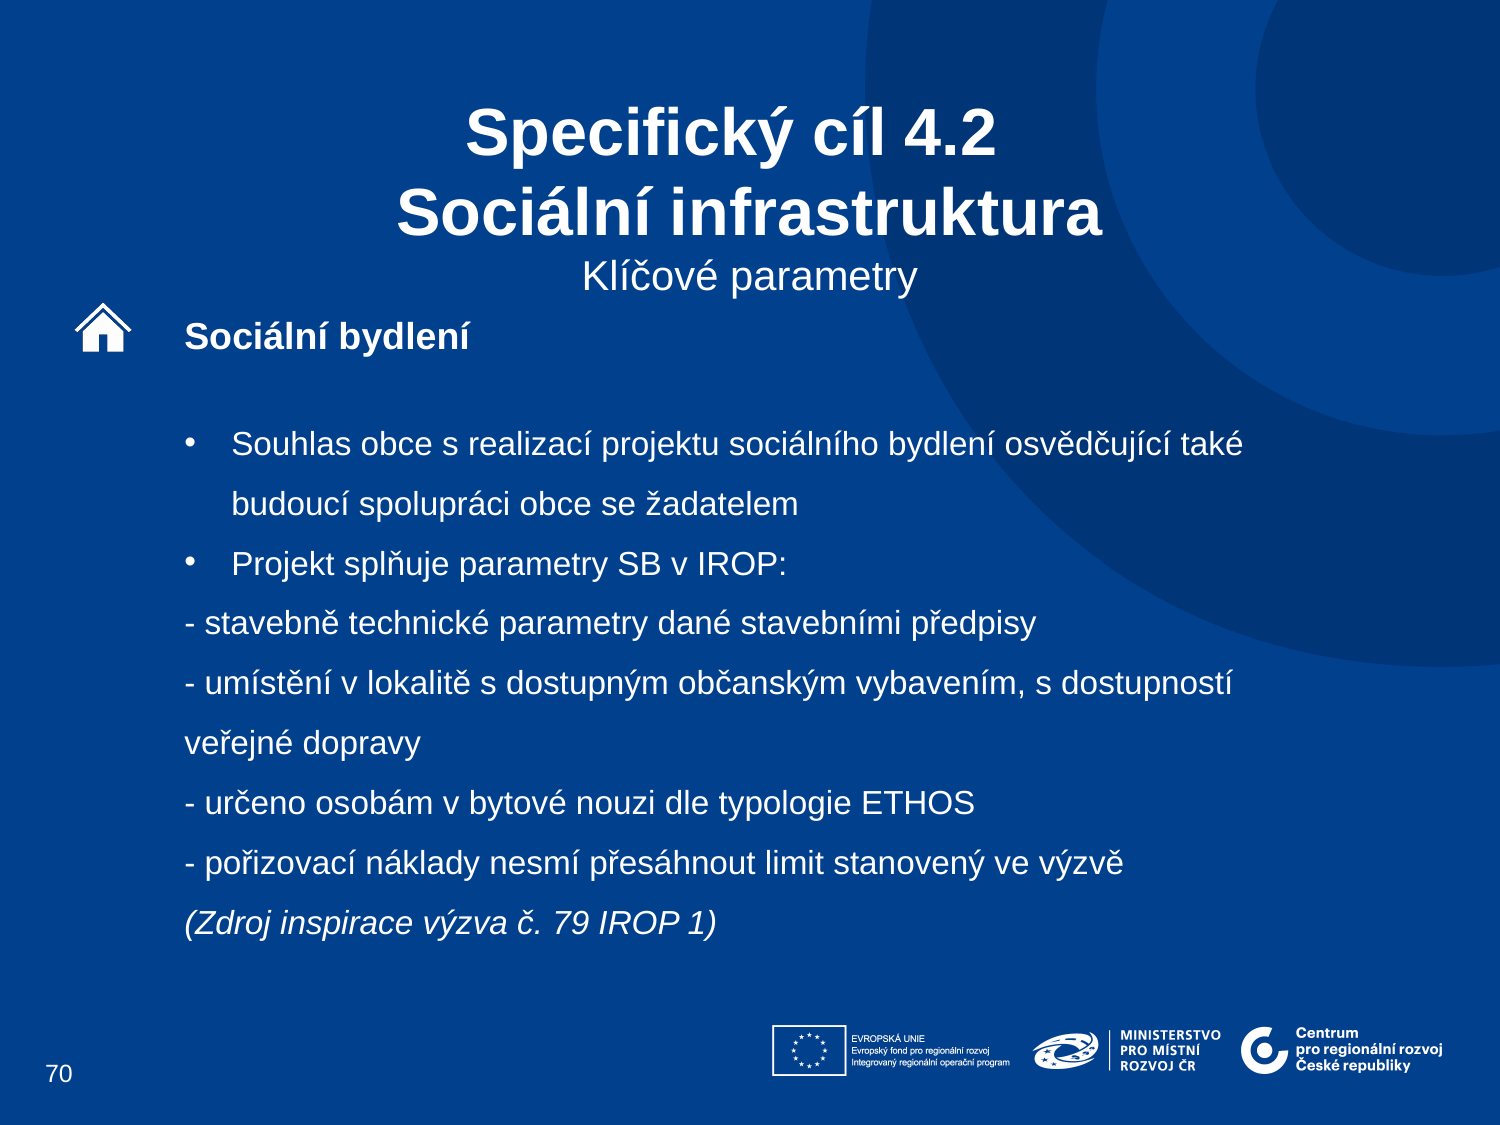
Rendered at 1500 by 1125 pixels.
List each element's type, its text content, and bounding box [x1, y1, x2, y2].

slide_number 70 [30, 1042, 113, 1103]
text_box Sociální bydlení Souhlas obce s realizací projektu sociálního bydlení osvědčující také budoucí spolupráci obce se žadatelem Projekt splňuje parametry SB v IROP: - stavebně technické parametry dané stavebními předpisy - umístění v lokalitě s dostupným občanským vybavením, s dostupností veřejné dopravy - určeno osobám v bytové nouzi dle typologie ETHOS - pořizovací náklady nesmí přesáhnout limit stanovený ve výzvě (Zdroj inspirace výzva č. 79 IROP 1) Kliknutím vložíte text. [169, 304, 1369, 1125]
picture [0, 0, 1500, 1125]
text_box Specifický cíl 4.2 Sociální infrastruktura Klíčové parametry [82, 81, 1418, 307]
